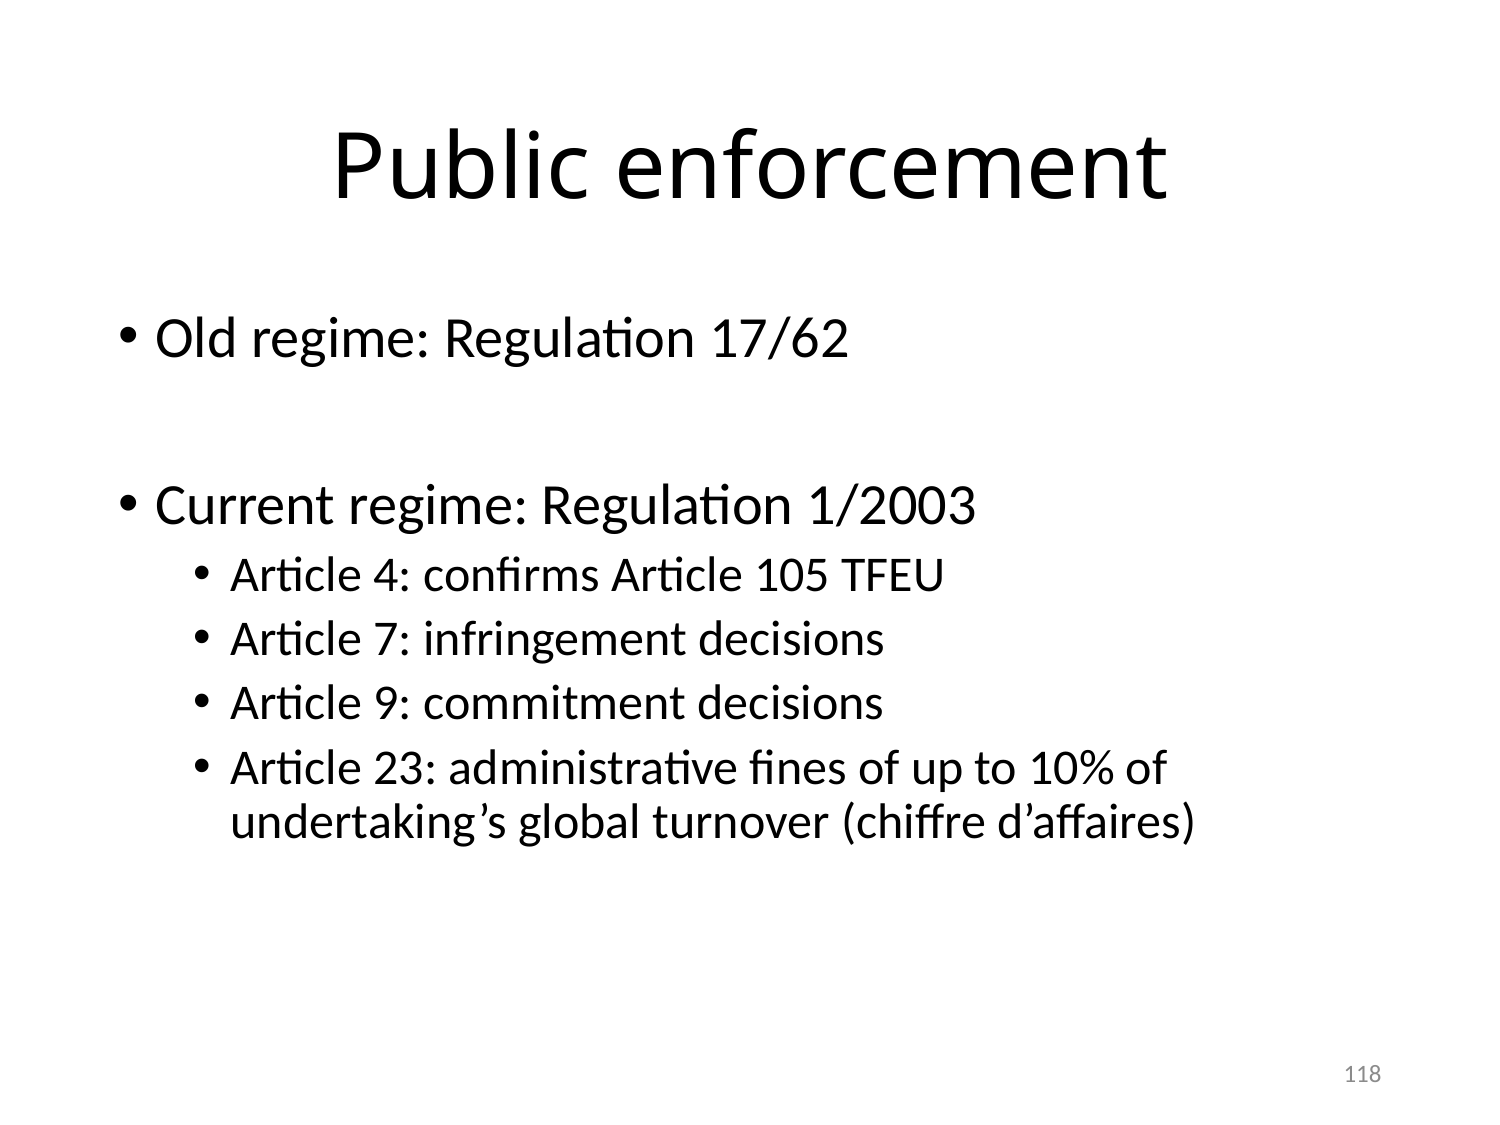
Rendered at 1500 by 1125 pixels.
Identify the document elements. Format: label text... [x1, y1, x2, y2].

title Public enforcement [103, 59, 1397, 278]
slide_number 118 [1059, 1042, 1397, 1103]
list Old regime: Regulation 17/62 Current regime: Regulation 1/2003 Article 4: confirms Article 105 TFEU Article 7: infringement decisions Article 9: commitment decisions Article 23: administrative fines of up to 10% of undertaking’s global turnover (chiffre d’affaires) [103, 299, 1397, 1014]
